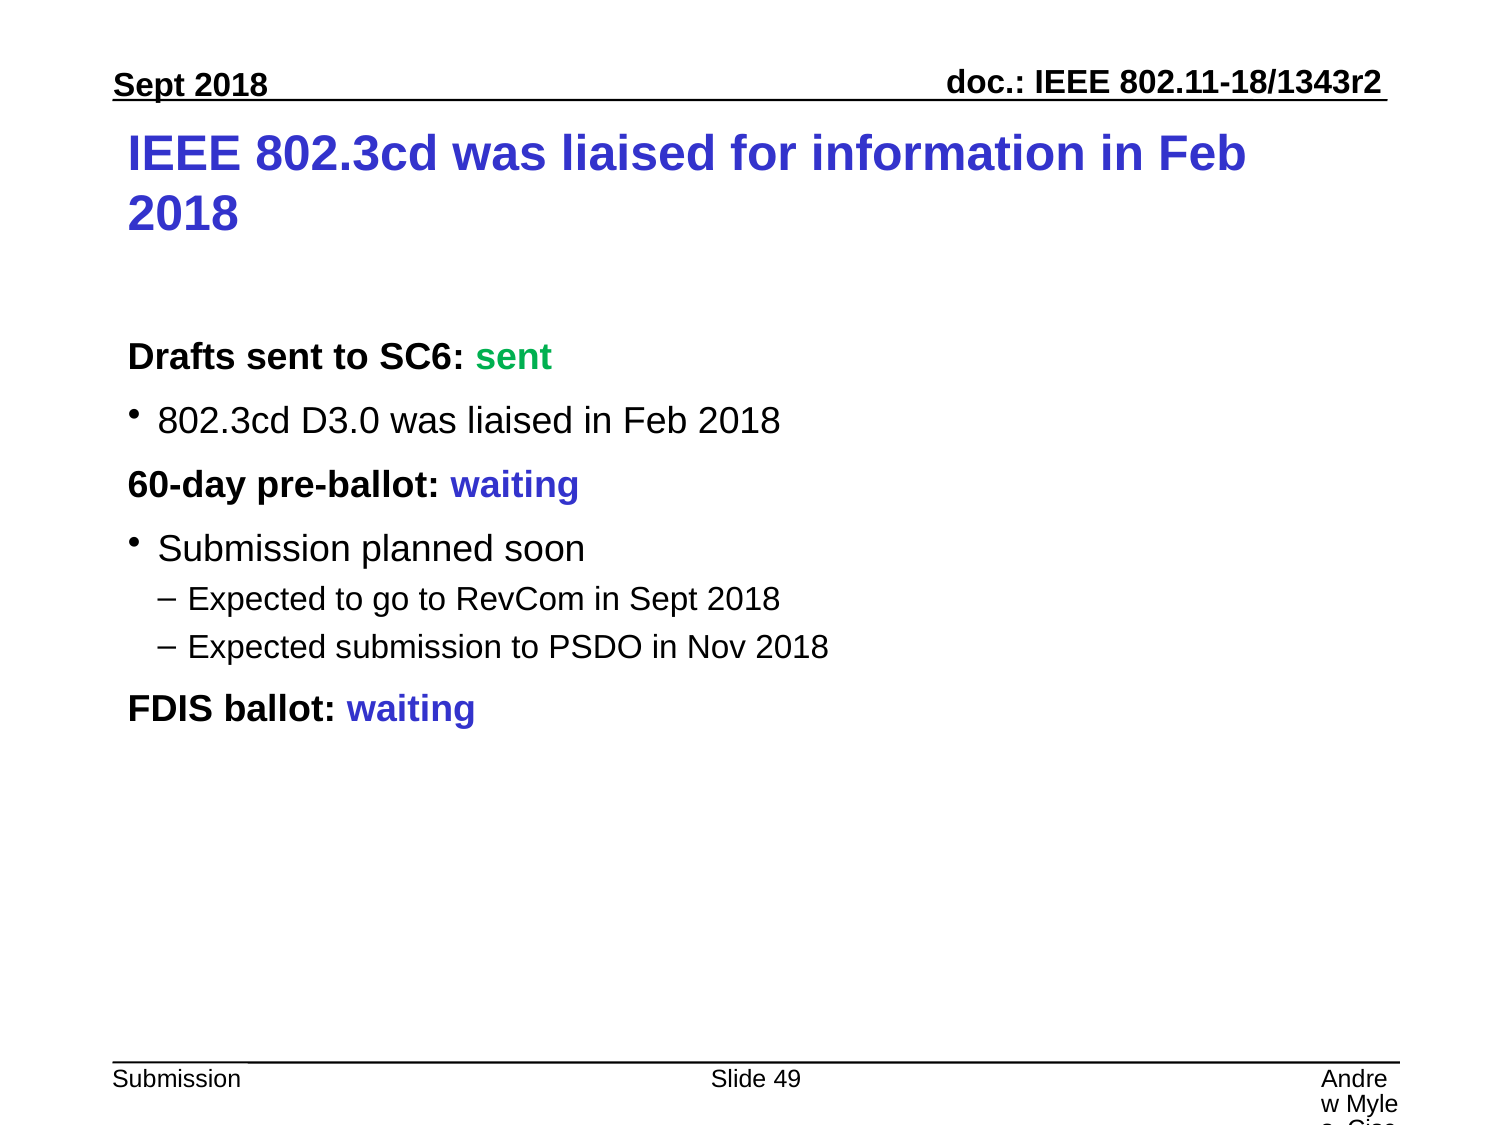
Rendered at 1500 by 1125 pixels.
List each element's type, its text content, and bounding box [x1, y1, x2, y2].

slide_number Slide 49 [709, 1061, 803, 1093]
footer Andrew Myles, Cisco [1320, 1061, 1402, 1093]
list Drafts sent to SC6: sent 802.3cd D3.0 was liaised in Feb 2018 60-day pre-ballot: waiting Submission planned soon Expected to go to RevCom in Sept 2018 Expected submission to PSDO in Nov 2018 FDIS ballot: waiting [112, 324, 1388, 1000]
title IEEE 802.3cd was liaised for information in Feb 2018 [112, 112, 1388, 288]
